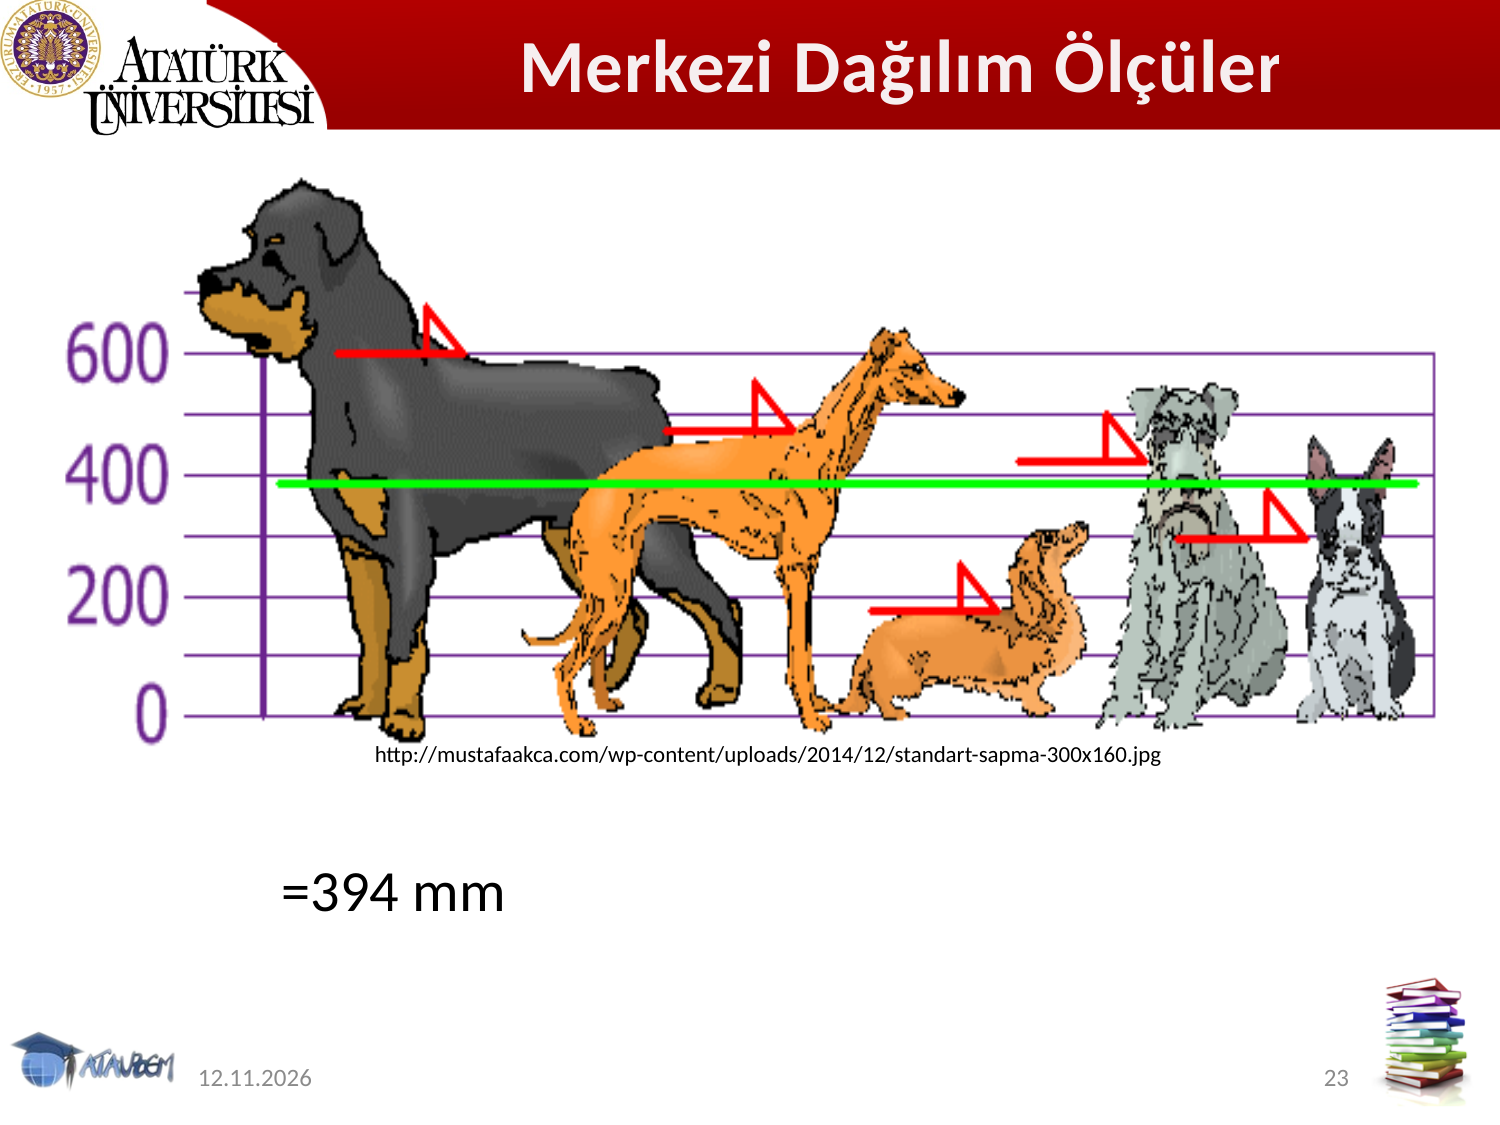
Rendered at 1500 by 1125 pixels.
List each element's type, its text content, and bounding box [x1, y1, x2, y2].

picture [0, 0, 1500, 1125]
text_box http://mustafaakca.com/wp-content/uploads/2014/12/standart-sapma-300x160.jpg [360, 732, 1500, 775]
slide_number 23 [1074, 1046, 1365, 1107]
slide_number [183, 1046, 533, 1107]
slide_number 36 [360, 732, 1453, 760]
title Merkezi Dağılım Ölçüleri [324, 0, 1500, 126]
